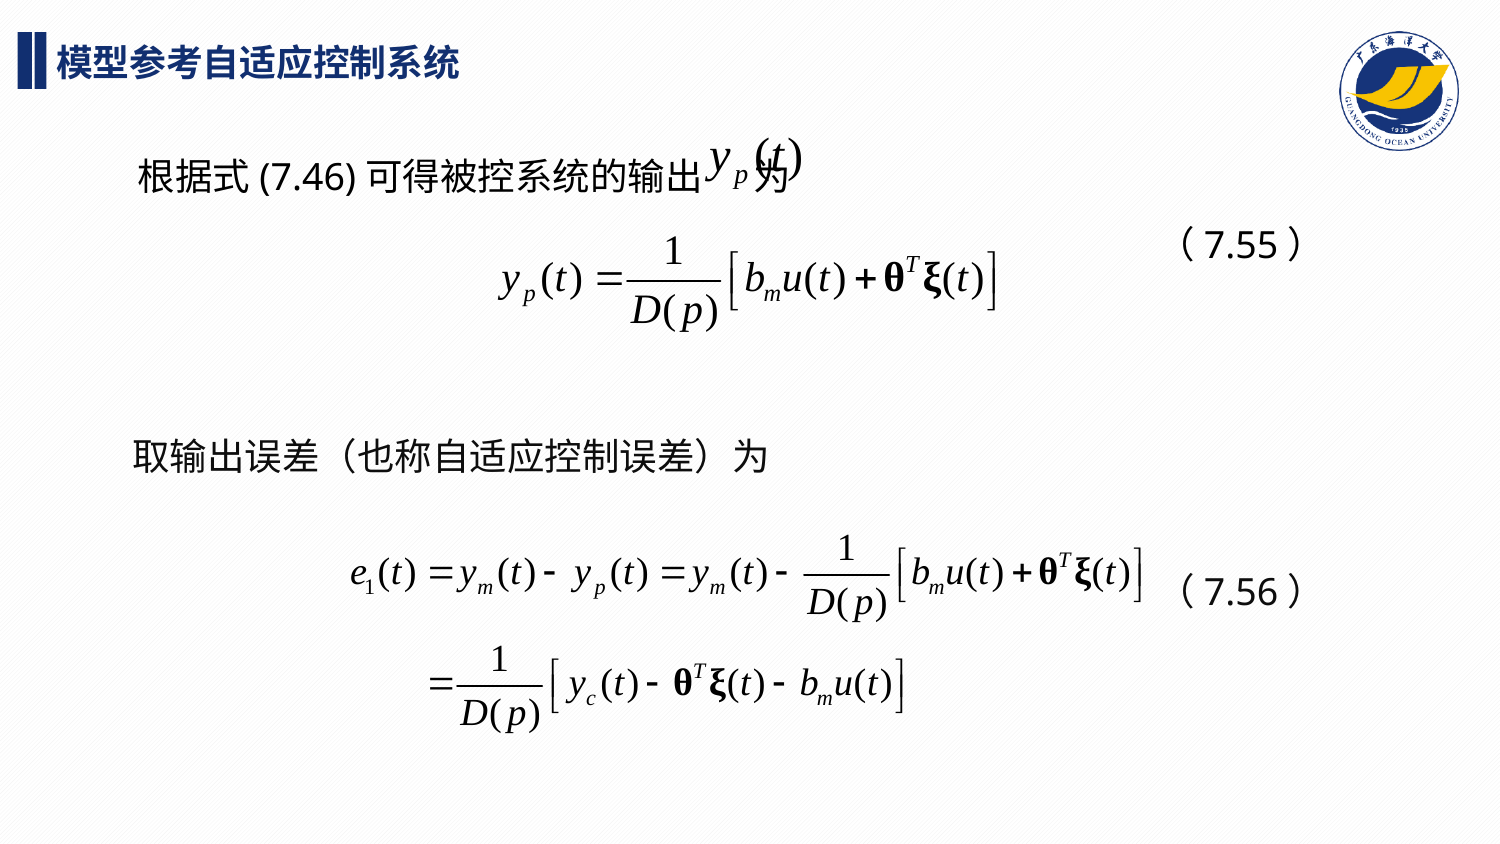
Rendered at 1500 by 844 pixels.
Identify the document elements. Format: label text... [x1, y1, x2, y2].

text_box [698, 126, 810, 200]
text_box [345, 523, 1155, 741]
picture [1339, 31, 1459, 151]
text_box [492, 225, 1008, 340]
text_box [16, 30, 32, 91]
text_box [32, 30, 48, 91]
text_box 取输出误差（也称自适应控制误差）为 （7.56） [40, 403, 1340, 621]
text_box 模型参考自适应控制系统 [41, 32, 680, 135]
text_box 根据式(7.46)可得被控系统的输出 为 （7.55） [46, 123, 1340, 403]
